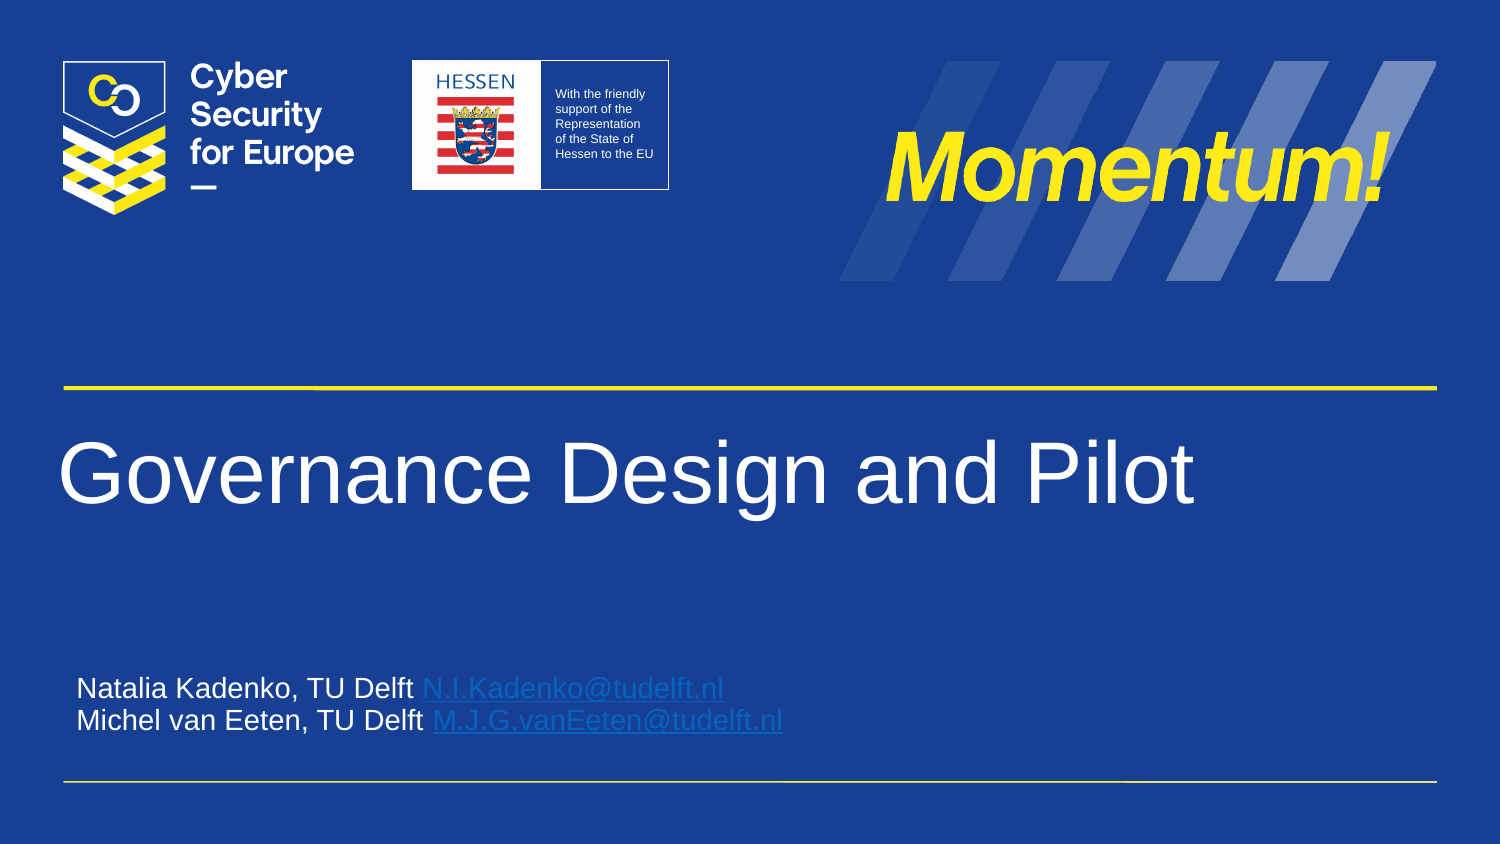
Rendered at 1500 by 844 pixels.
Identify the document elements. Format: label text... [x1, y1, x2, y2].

subtitle Natalia Kadenko, TU Delft N.I.Kadenko@tudelft.nl Michel van Eeten, TU Delft M.J.G.vanEeten@tudelft.nl [63, 667, 1437, 756]
title Governance Design and Pilot [44, 421, 1284, 641]
picture [63, 61, 354, 215]
picture [413, 61, 541, 189]
